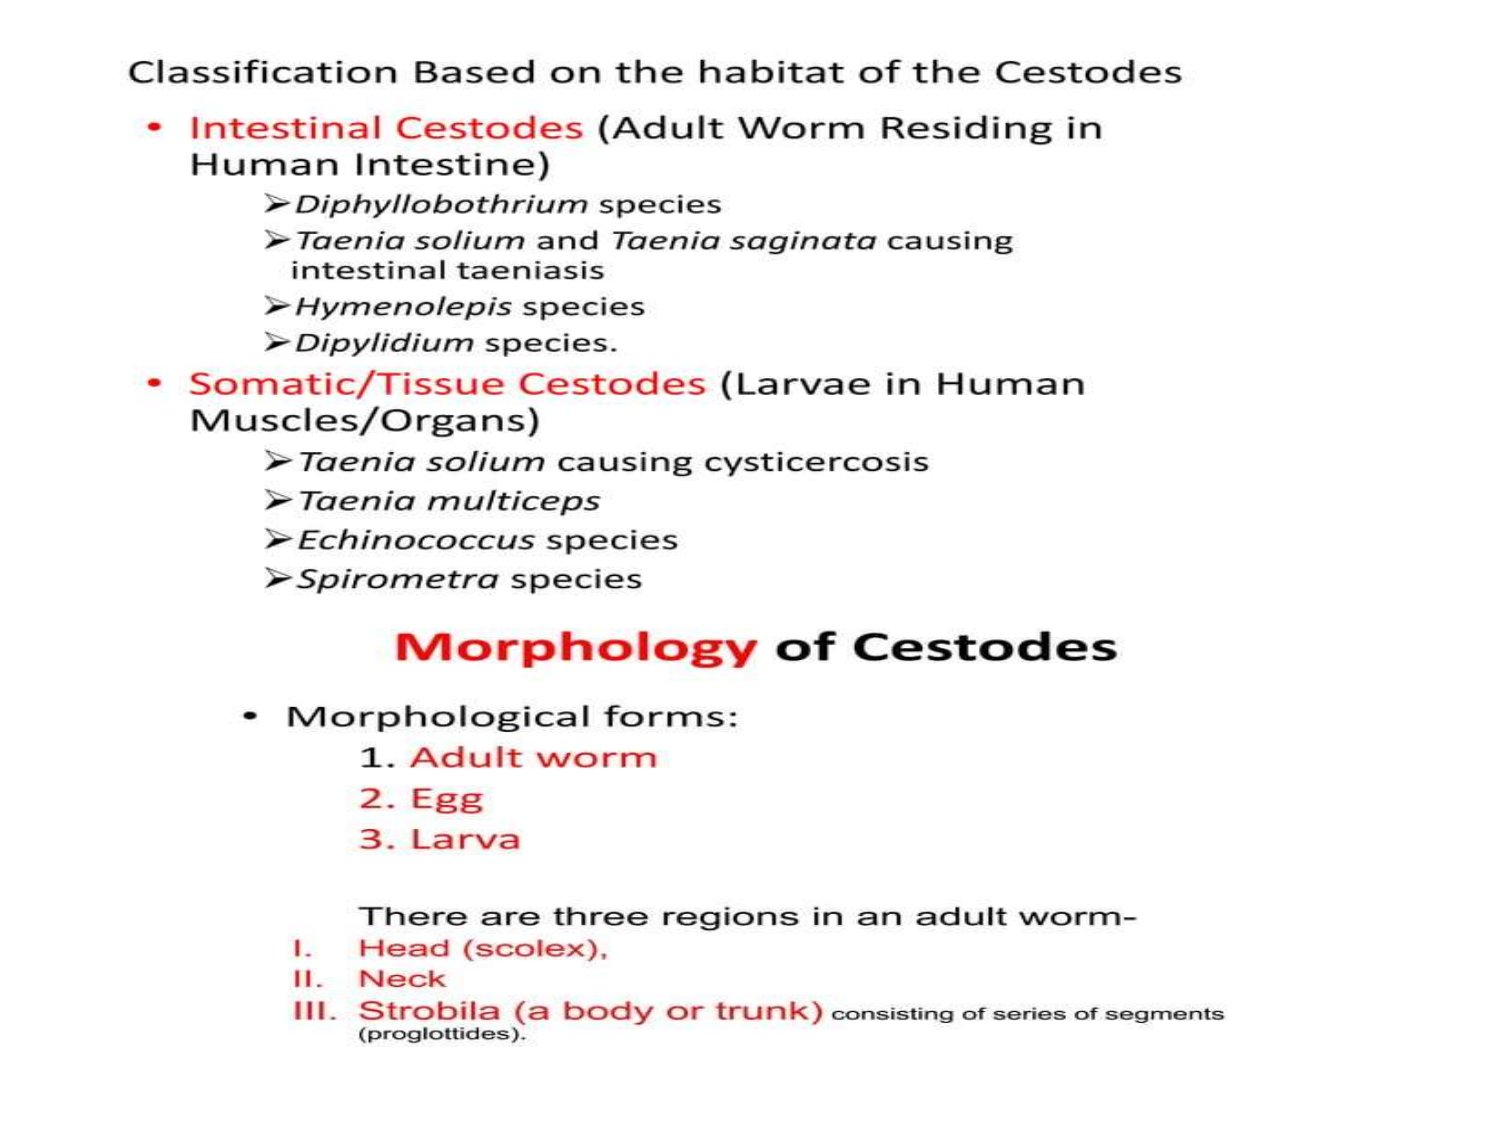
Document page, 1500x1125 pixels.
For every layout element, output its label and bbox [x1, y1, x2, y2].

picture [76, 42, 1341, 1053]
